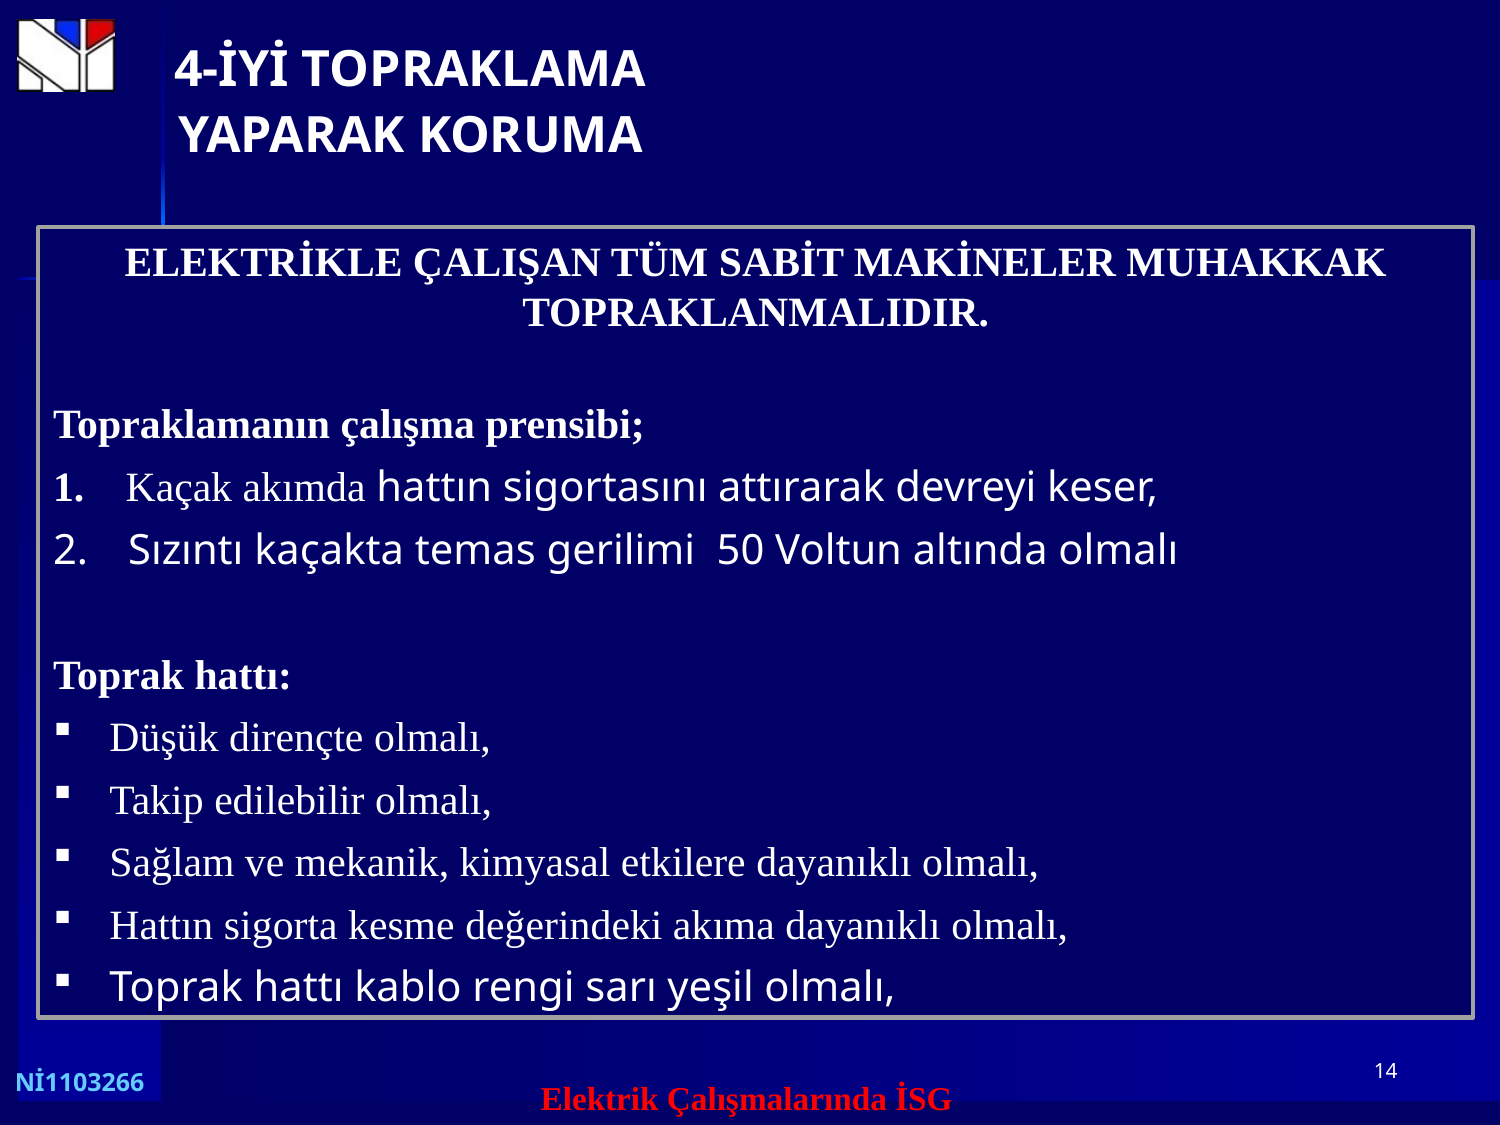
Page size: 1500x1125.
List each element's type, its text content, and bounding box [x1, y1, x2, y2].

slide_number 14 [1099, 1024, 1413, 1101]
text_box 4-İYİ TOPRAKLAMA YAPARAK KORUMA [64, 30, 756, 173]
picture [17, 19, 115, 92]
text_box ELEKTRİKLE ÇALIŞAN TÜM SABİT MAKİNELER MUHAKKAK TOPRAKLANMALIDIR. Topraklamanın çalışma prensibi; 1. Kaçak akımda hattın sigortasını attırarak devreyi keser, Sızıntı kaçakta temas gerilimi 50 Voltun altında olmalı Toprak hattı: Düşük dirençte olmalı, Takip edilebilir olmalı, Sağlam ve mekanik, kimyasal etkilere dayanıklı olmalı, Hattın sigorta kesme değerindeki akıma dayanıklı olmalı, Toprak hattı kablo rengi sarı yeşil olmalı, [36, 225, 1475, 1020]
